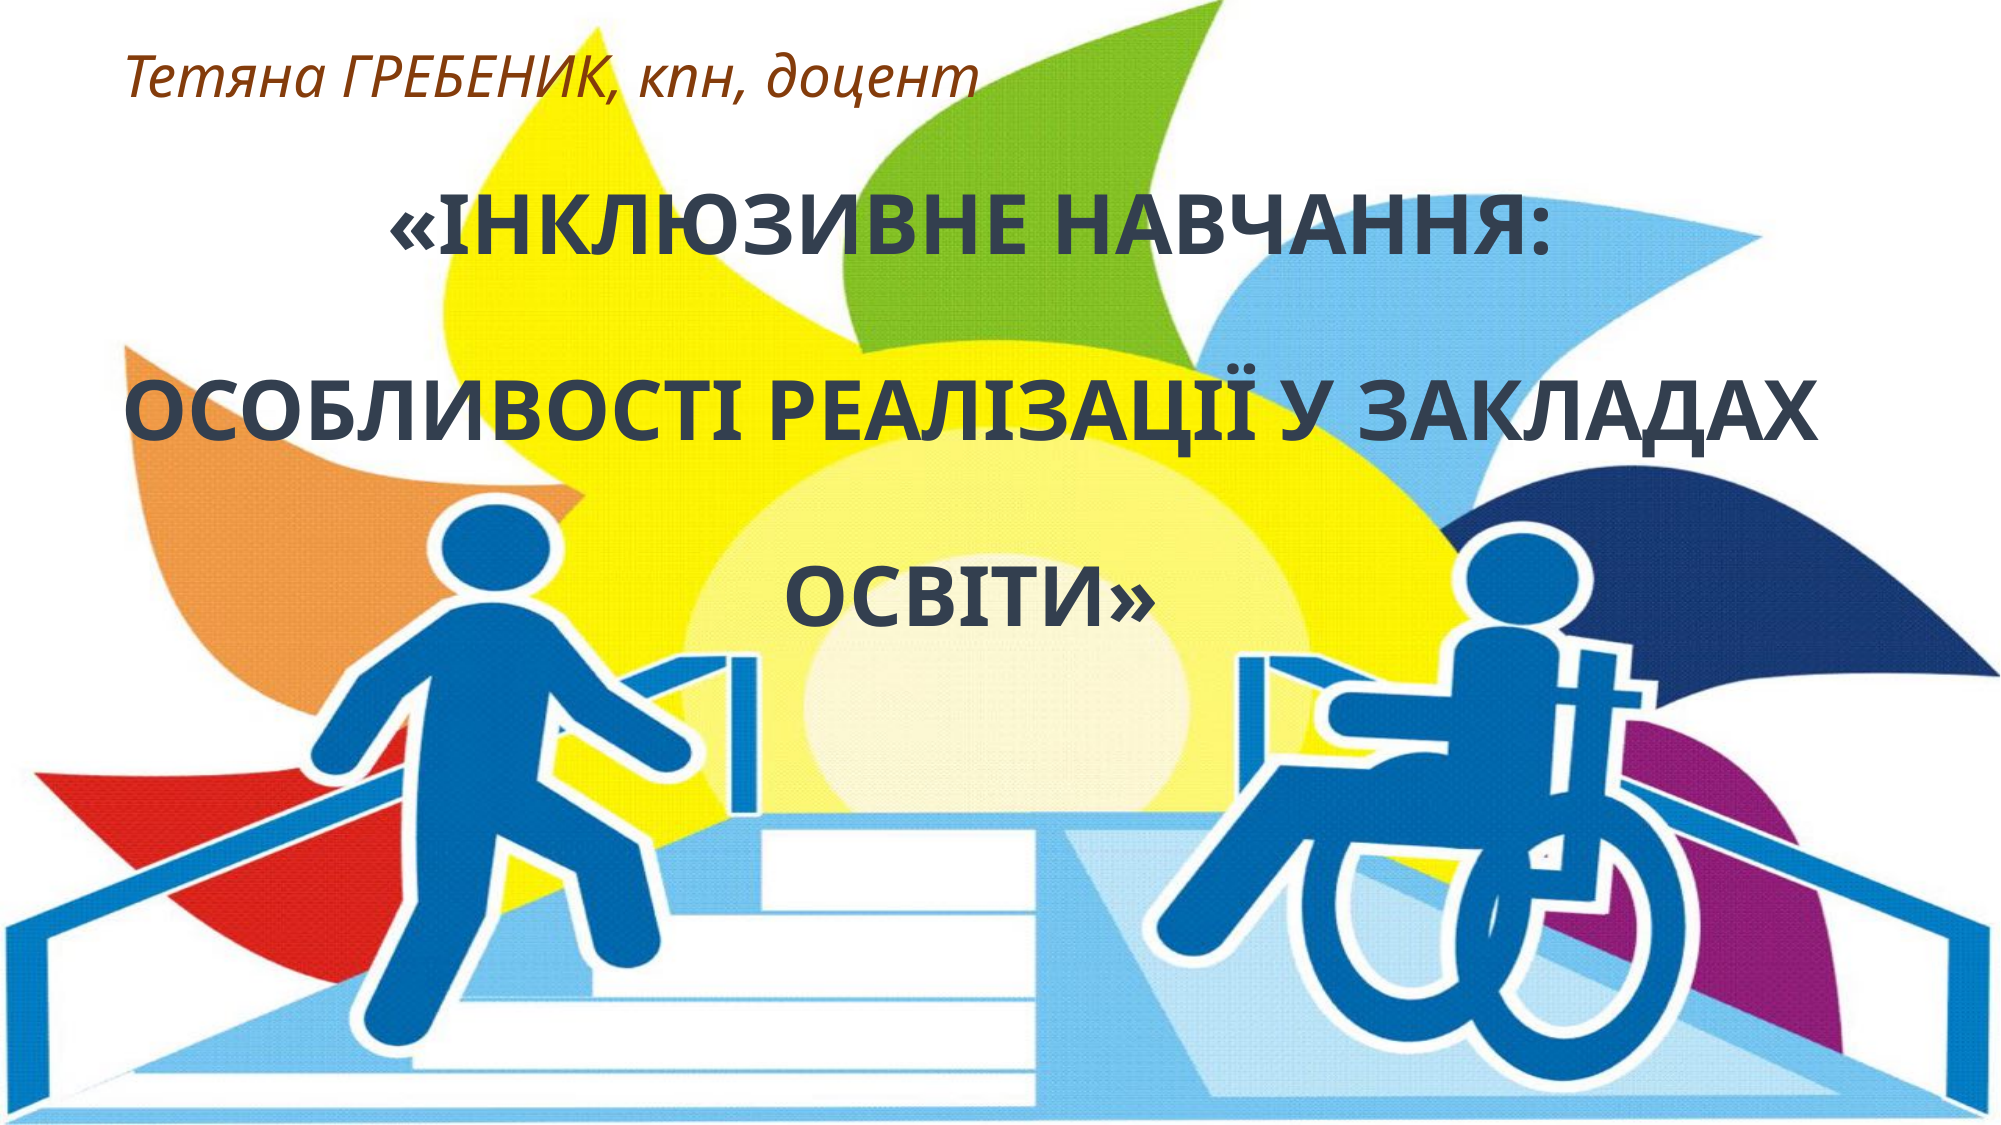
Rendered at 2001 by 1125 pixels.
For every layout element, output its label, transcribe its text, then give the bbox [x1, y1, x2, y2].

picture [0, 0, 2001, 1125]
text_box «ІНКЛЮЗИВНЕ НАВЧАННЯ: ОСОБЛИВОСТІ РЕАЛІЗАЦІЇ У ЗАКЛАДАХ ОСВІТИ» [59, 78, 1935, 651]
text_box Тетяна ГРЕБЕНИК, кпн, доцент [0, 0, 1049, 117]
